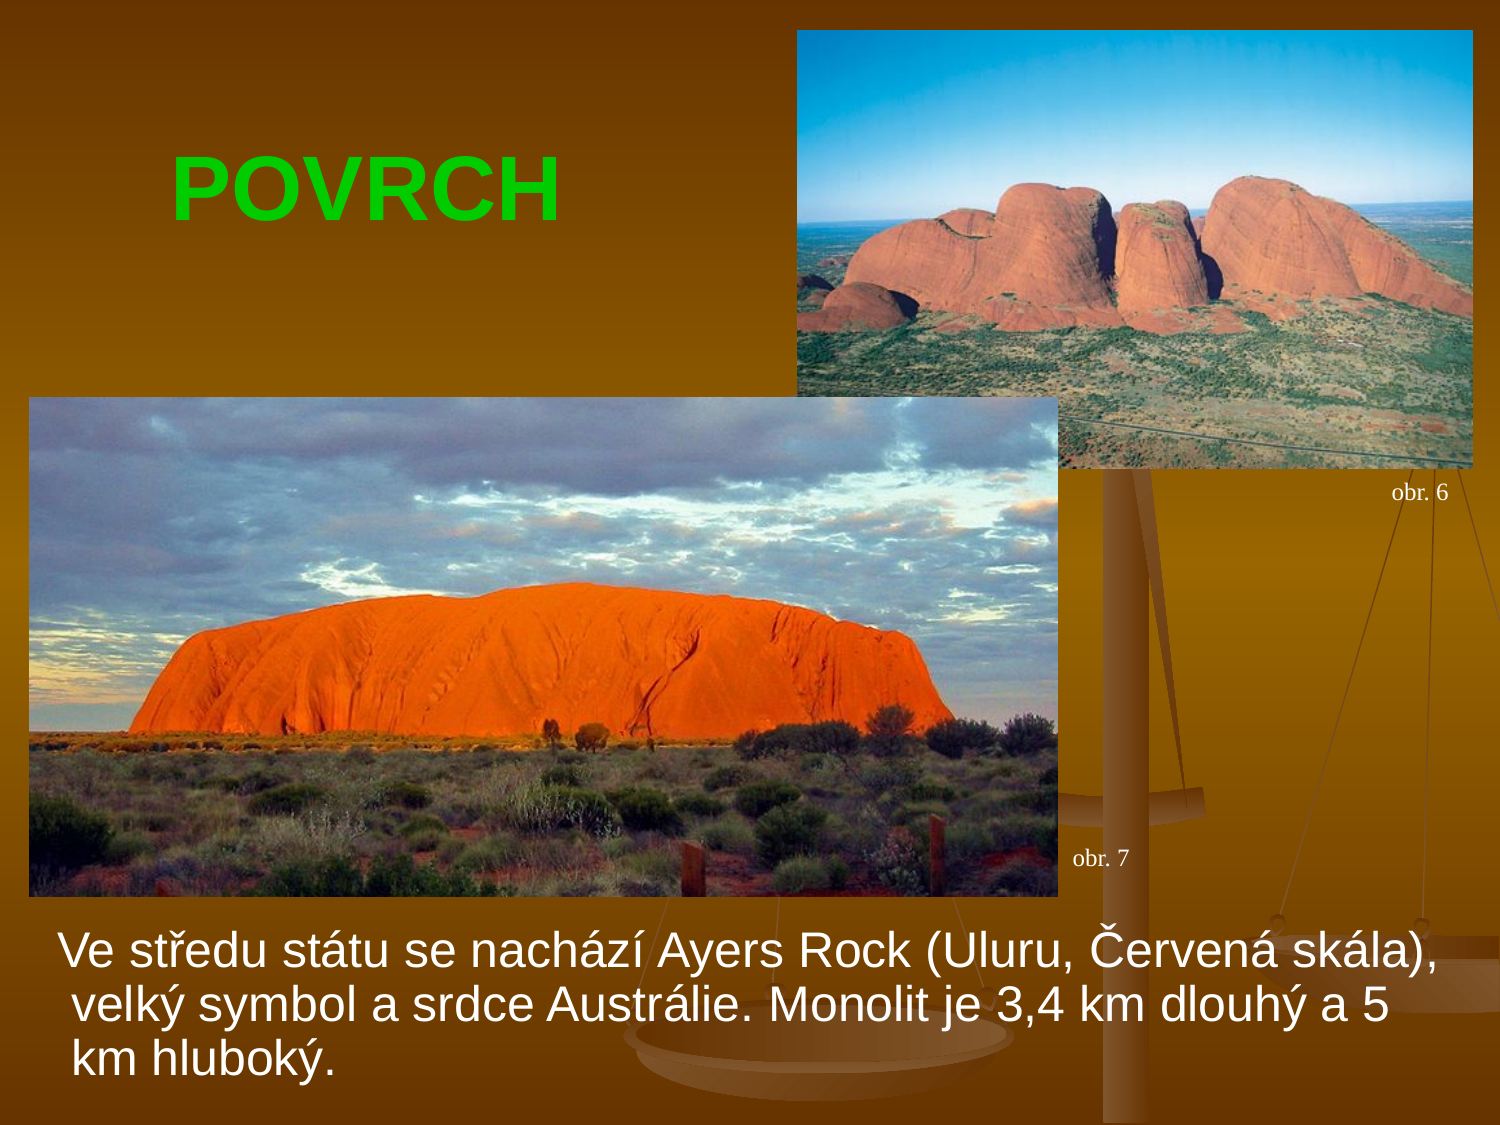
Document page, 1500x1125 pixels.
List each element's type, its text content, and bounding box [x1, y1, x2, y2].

picture [29, 37, 1473, 898]
text_box obr. 7 [1062, 834, 1145, 879]
text_box obr. 6 [1376, 477, 1464, 513]
list Ve středu státu se nachází Ayers Rock (Uluru, Červená skála), velký symbol a srdce Austrálie. Monolit je 3,4 km dlouhý a 5 km hluboký. [0, 916, 1471, 1101]
title POVRCH [100, 89, 634, 278]
